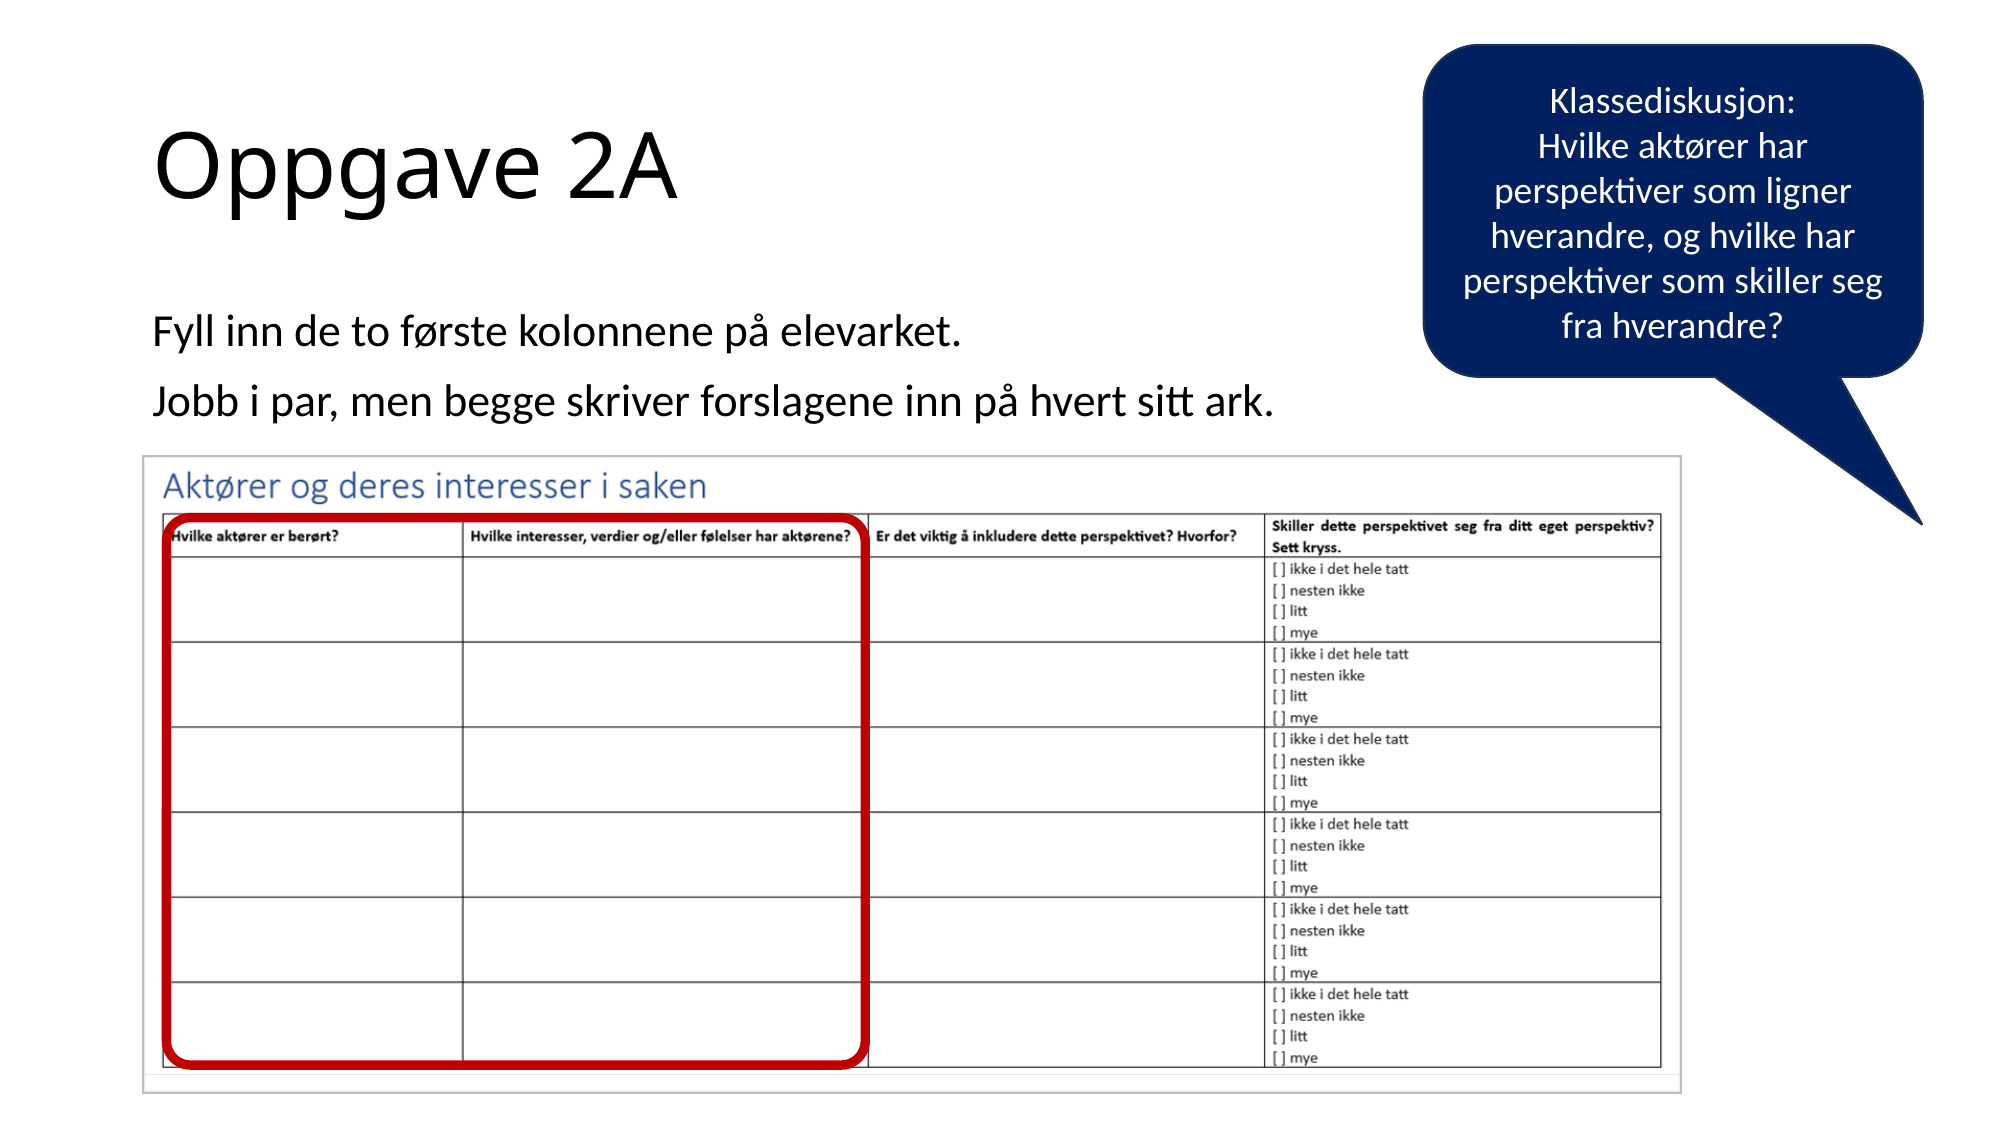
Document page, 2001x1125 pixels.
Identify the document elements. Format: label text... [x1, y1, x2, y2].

picture [142, 455, 1682, 1094]
title Oppgave 2A [137, 59, 1439, 278]
text_box Klassediskusjon: Hvilke aktører har perspektiver som ligner hverandre, og hvilke har perspektiver som skiller seg fra hverandre? [1422, 43, 1924, 526]
list Fyll inn de to første kolonnene på elevarket. Jobb i par, men begge skriver forslagene inn på hvert sitt ark. [137, 299, 1335, 1014]
